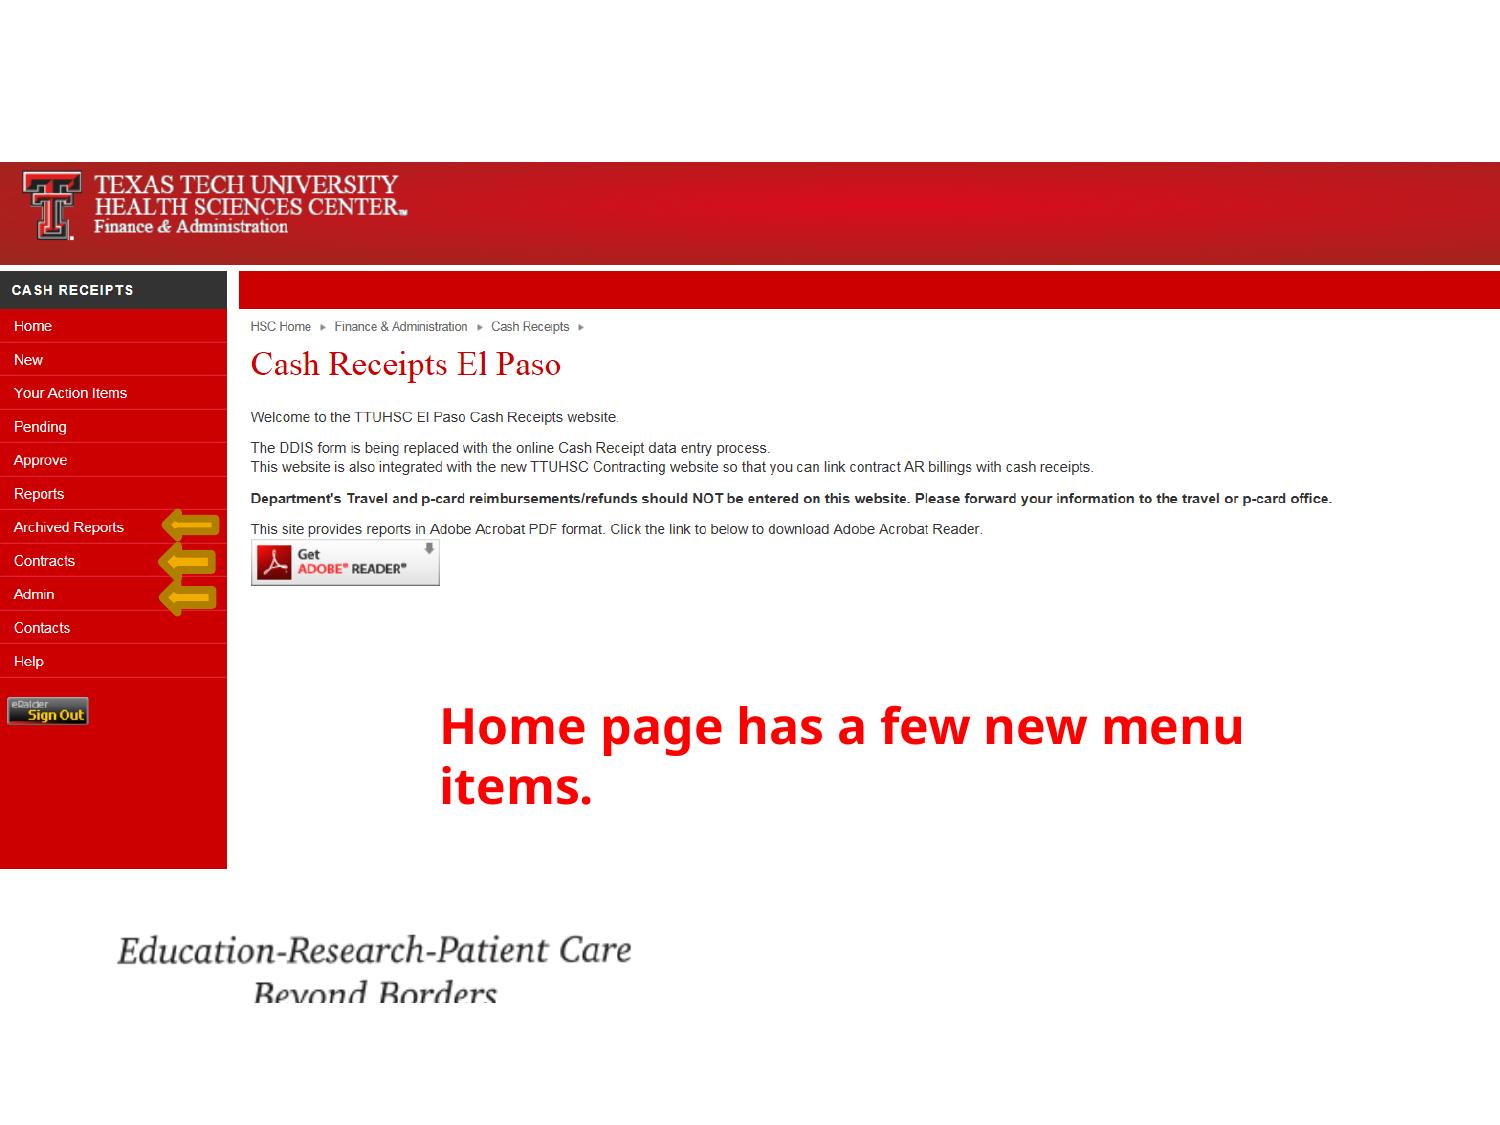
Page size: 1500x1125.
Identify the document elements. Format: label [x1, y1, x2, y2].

picture [0, 162, 1500, 1003]
